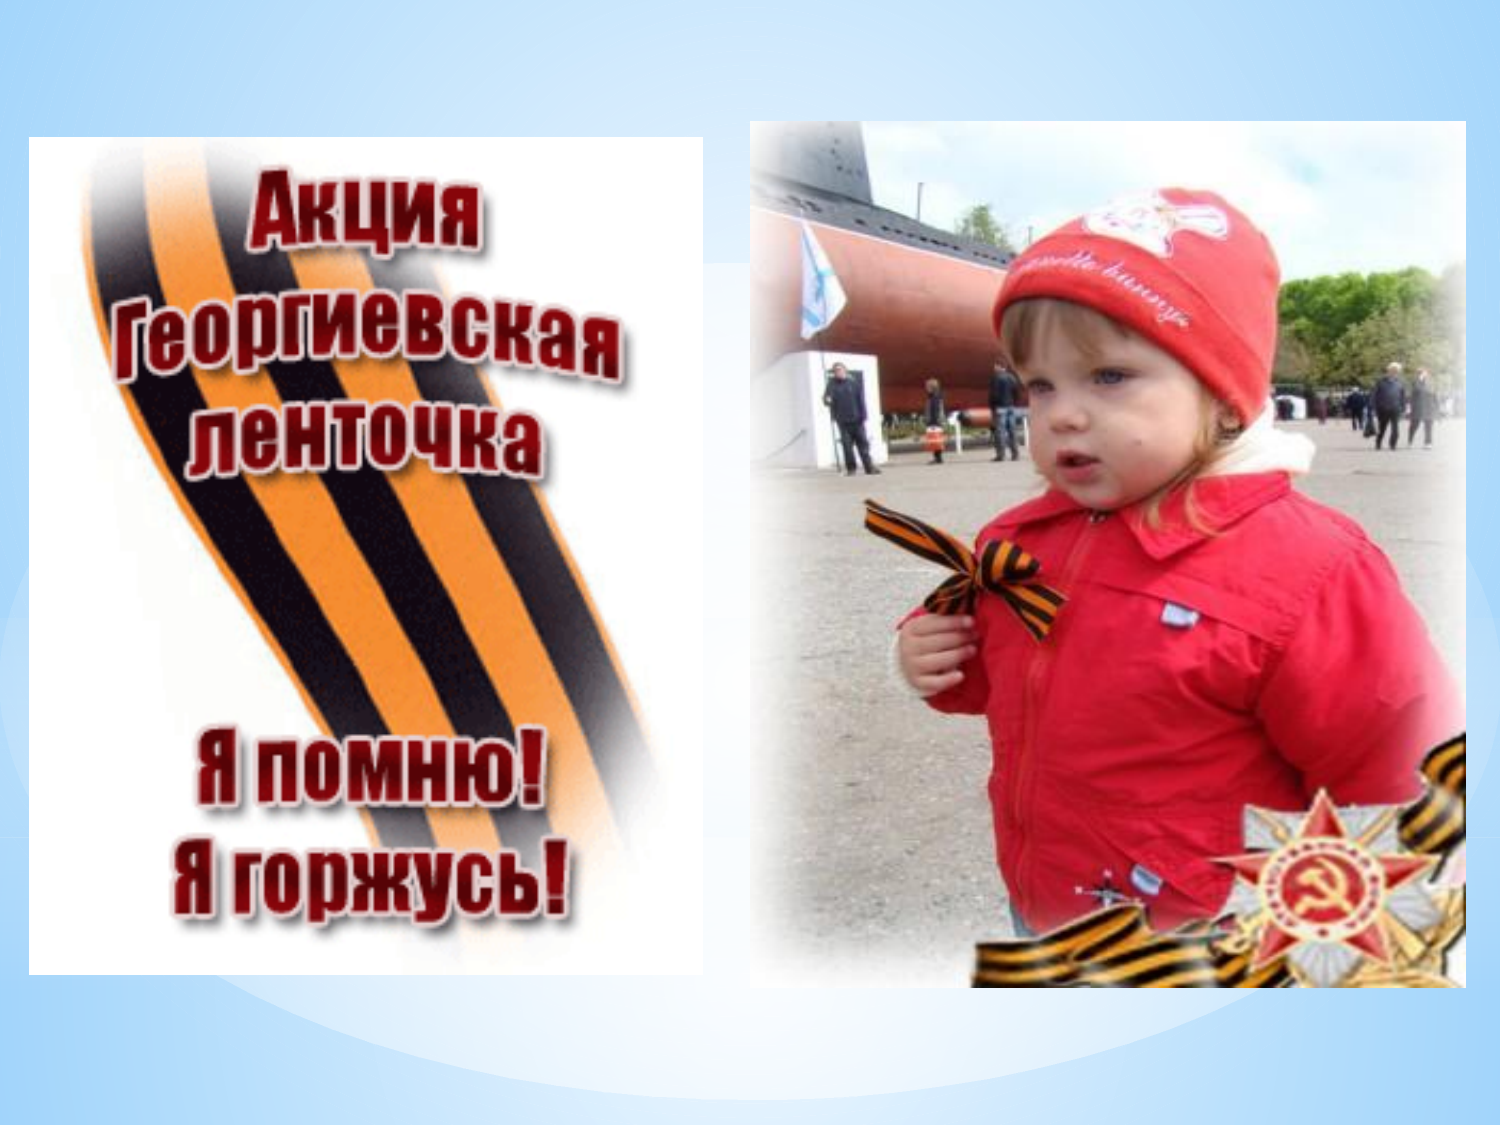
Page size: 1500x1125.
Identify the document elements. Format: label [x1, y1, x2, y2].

list [749, 120, 1466, 988]
picture [29, 136, 703, 975]
